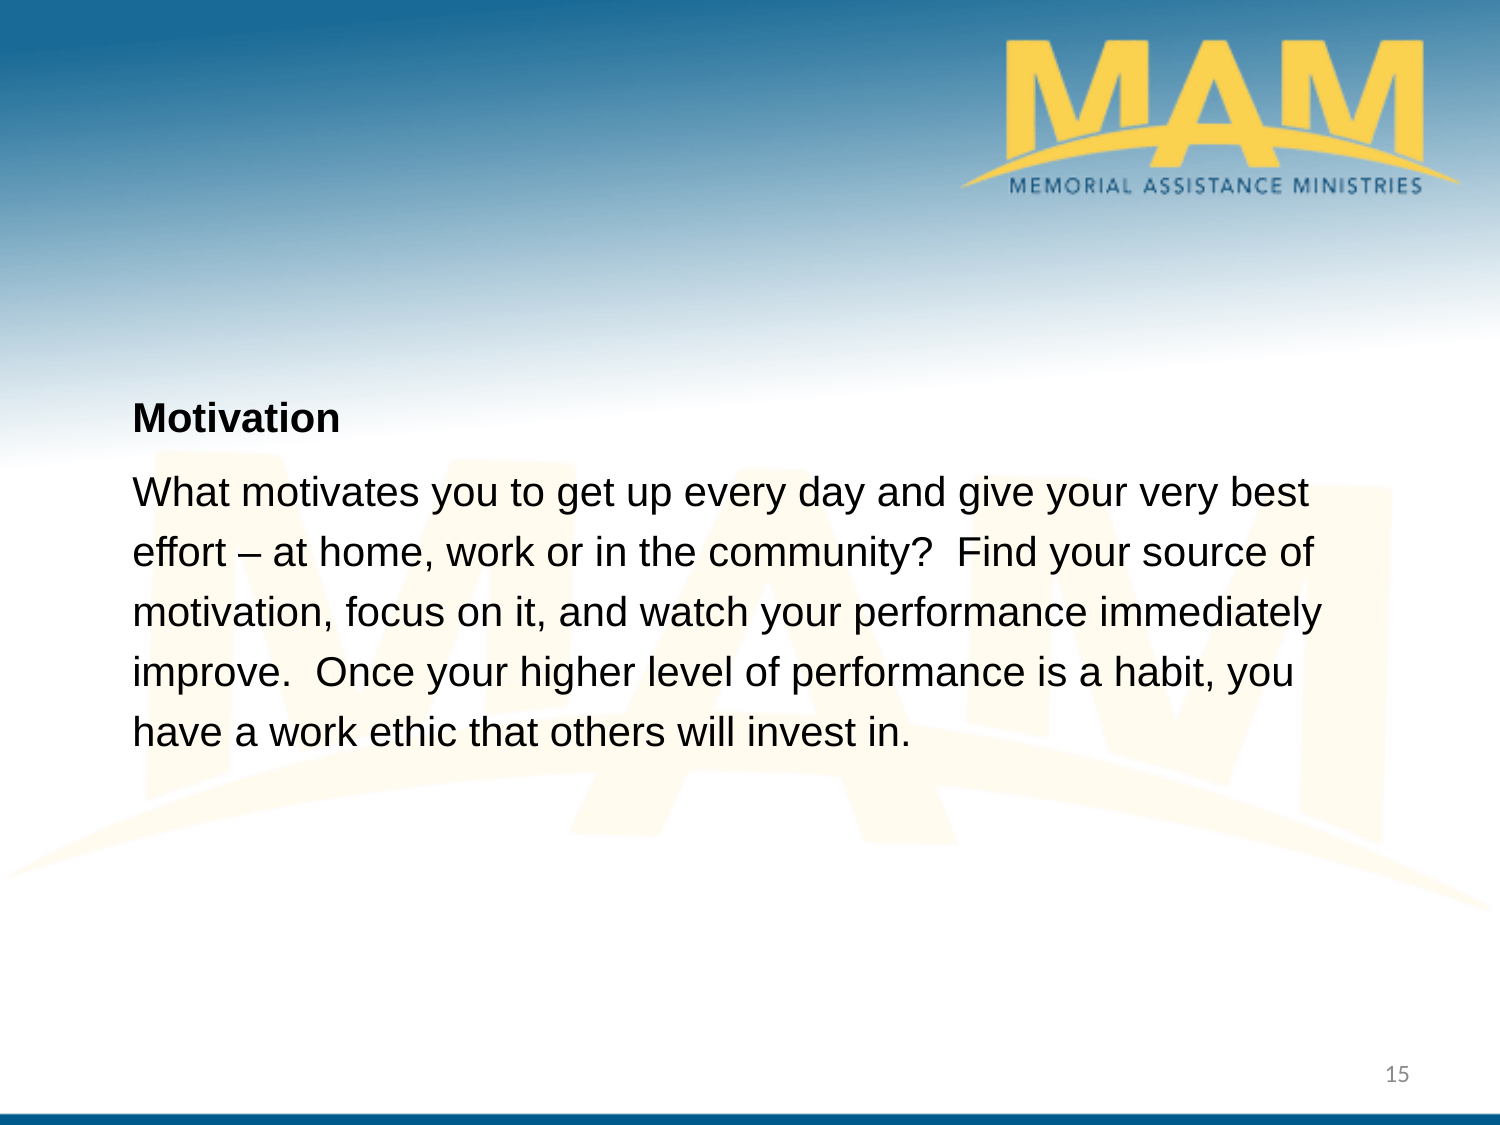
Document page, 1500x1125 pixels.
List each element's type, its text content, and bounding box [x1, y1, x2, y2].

slide_number 15 [1074, 1042, 1425, 1103]
picture [0, 0, 1500, 1125]
text_box Motivation What motivates you to get up every day and give your very best effort – at home, work or in the community? Find your source of motivation, focus on it, and watch your performance immediately improve. Once your higher level of performance is a habit, you have a work ethic that others will invest in. [117, 373, 1387, 823]
